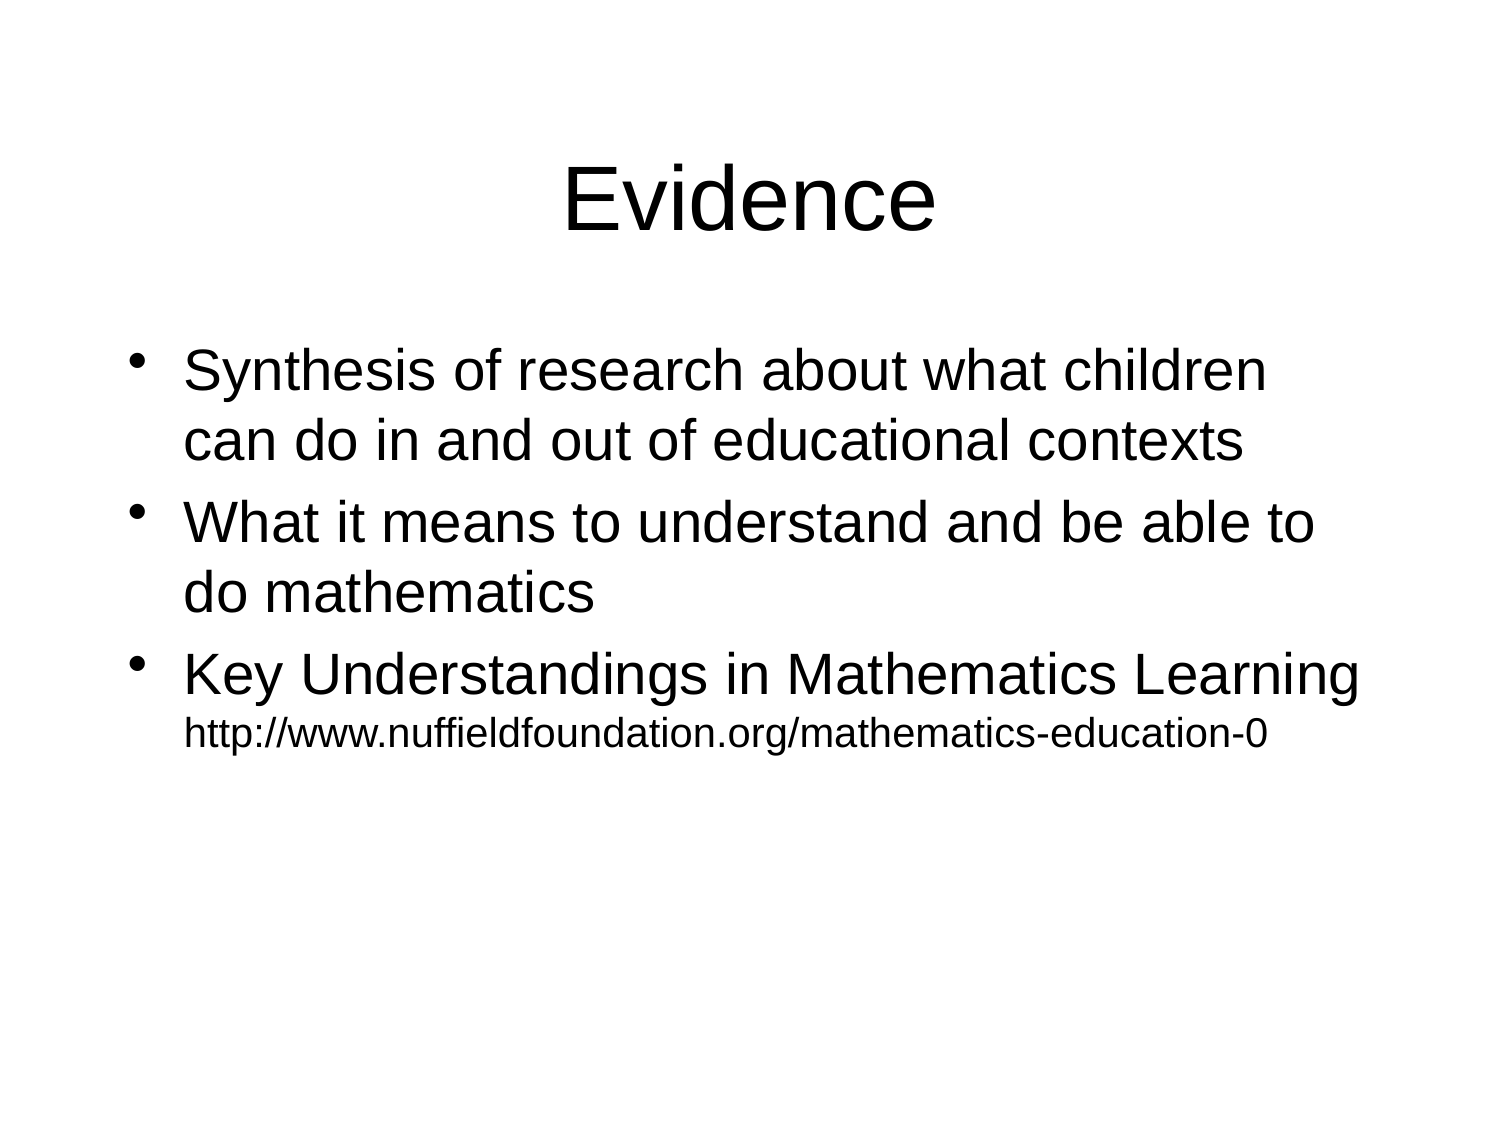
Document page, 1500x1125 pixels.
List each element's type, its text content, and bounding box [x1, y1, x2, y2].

list Synthesis of research about what children can do in and out of educational contexts What it means to understand and be able to do mathematics Key Understandings in Mathematics Learning http://www.nuffieldfoundation.org/mathematics-education-0 [112, 324, 1388, 1001]
title Evidence [112, 99, 1388, 288]
